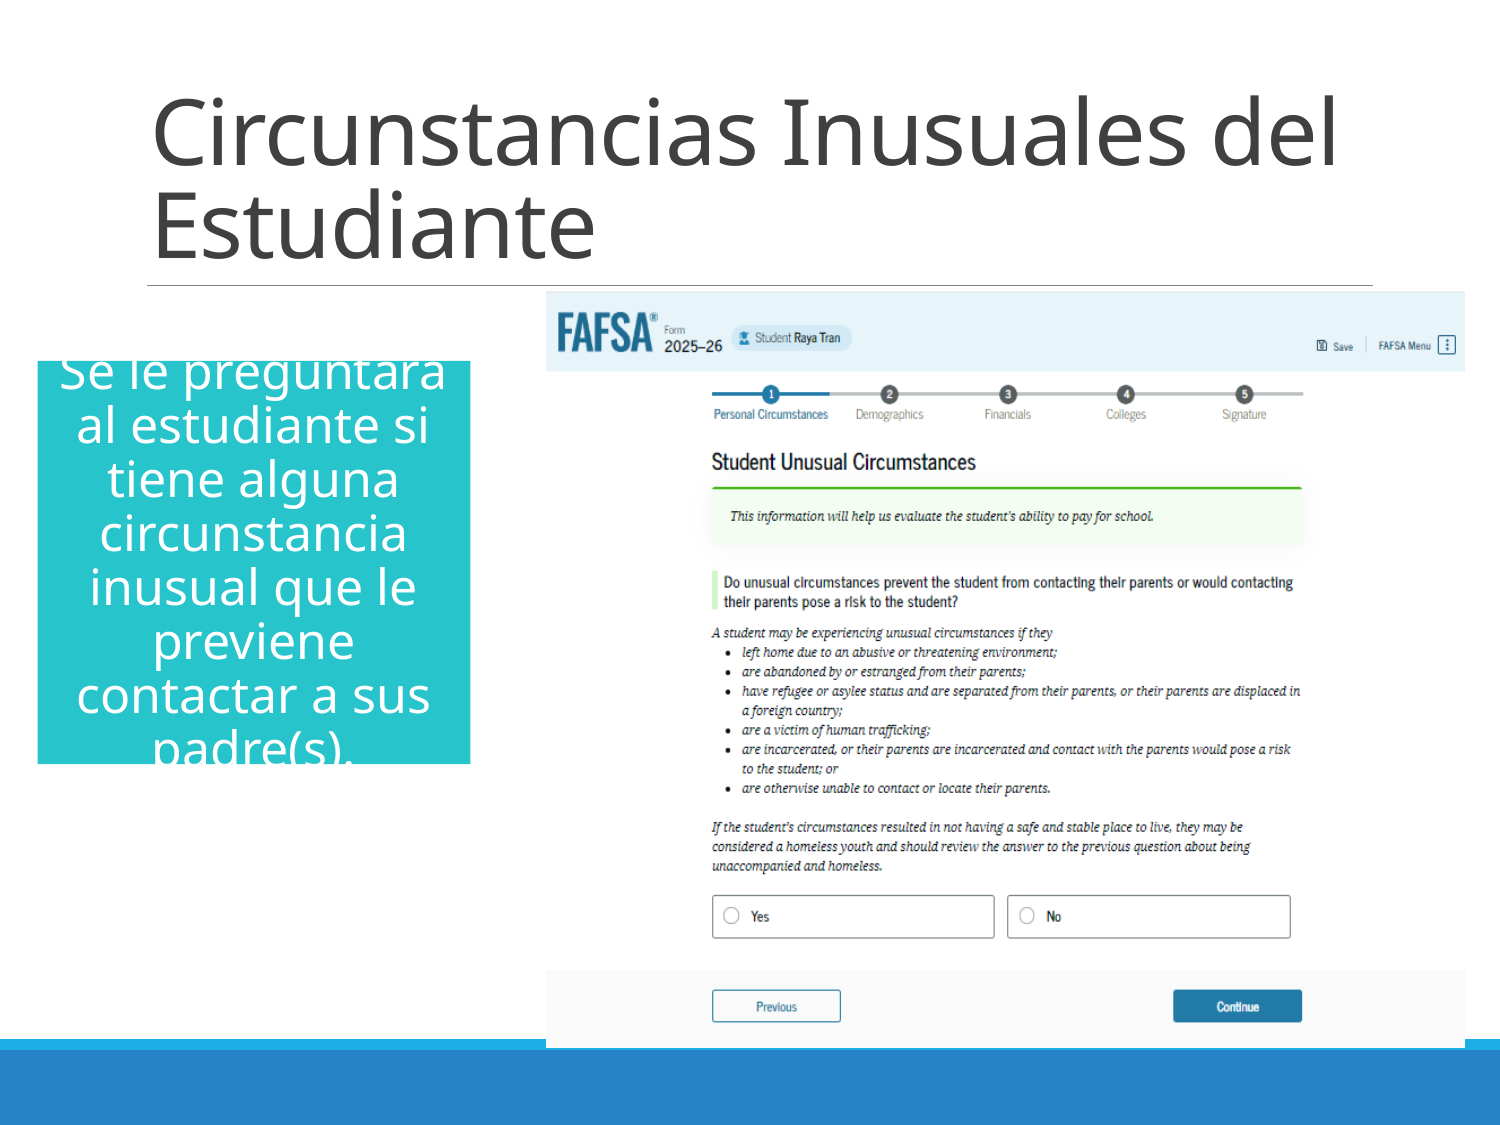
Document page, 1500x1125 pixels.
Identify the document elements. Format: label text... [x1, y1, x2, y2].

picture [545, 288, 1465, 1048]
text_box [36, 360, 471, 765]
title Circunstancias Inusuales del Estudiante [135, 47, 1373, 285]
